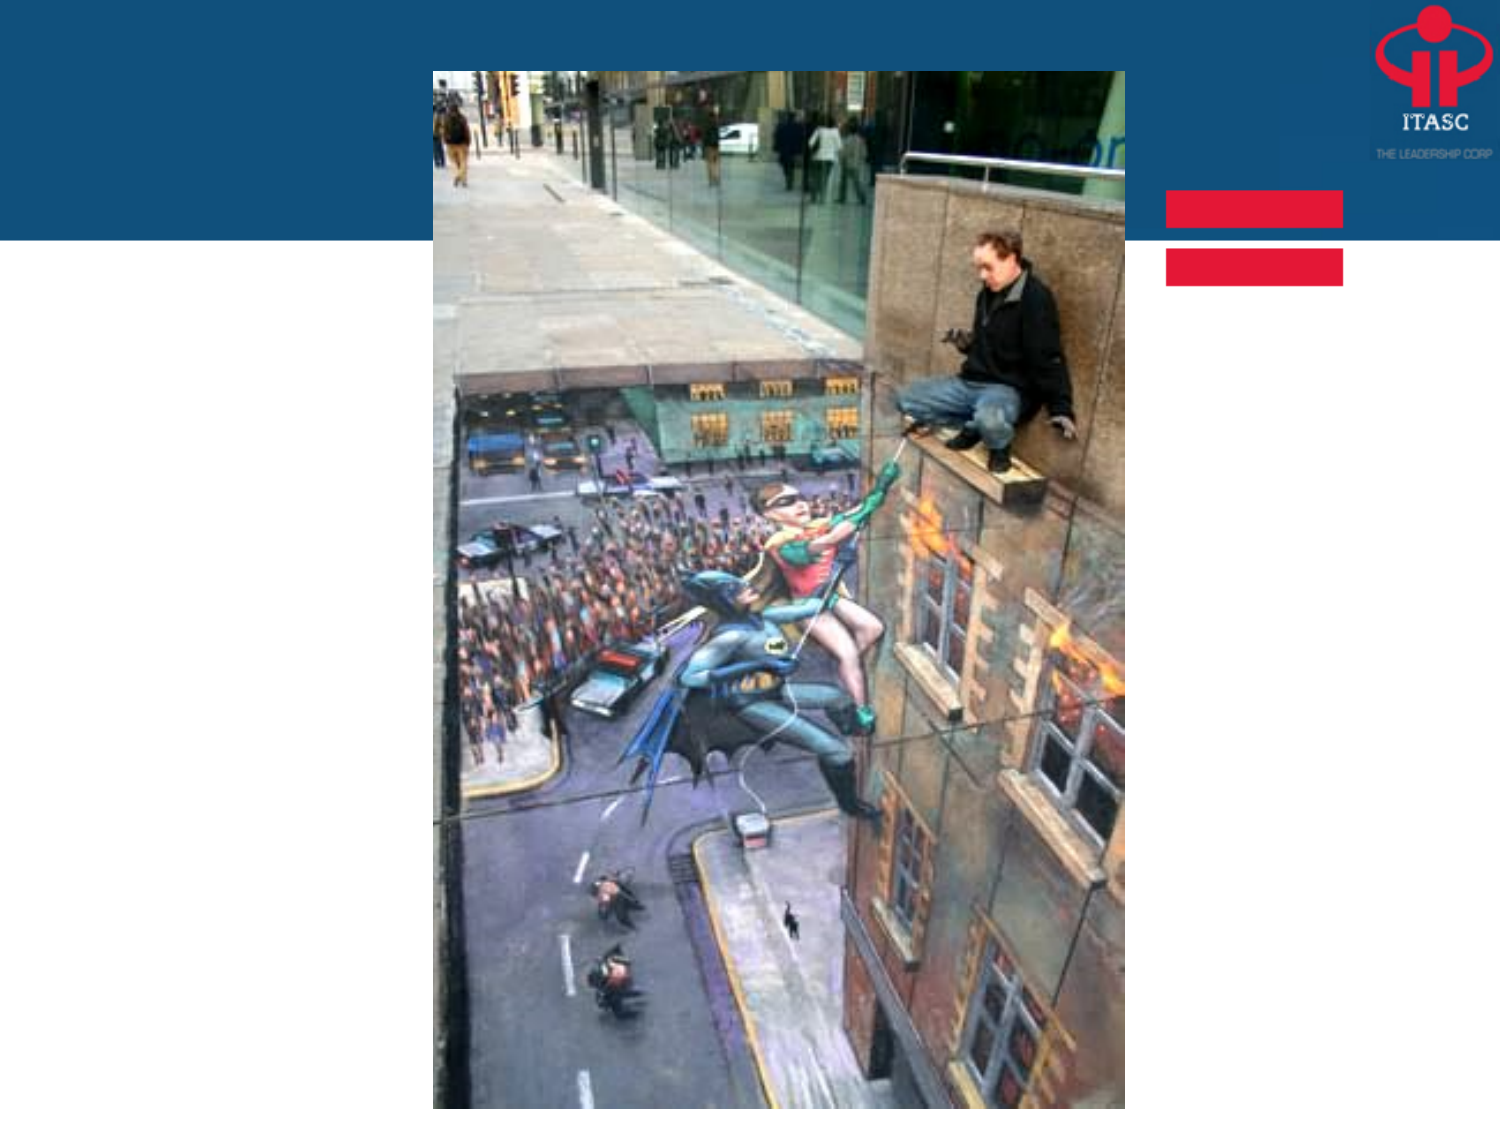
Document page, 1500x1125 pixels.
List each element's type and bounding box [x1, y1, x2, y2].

list [433, 70, 1126, 1109]
picture [0, 0, 1500, 1125]
